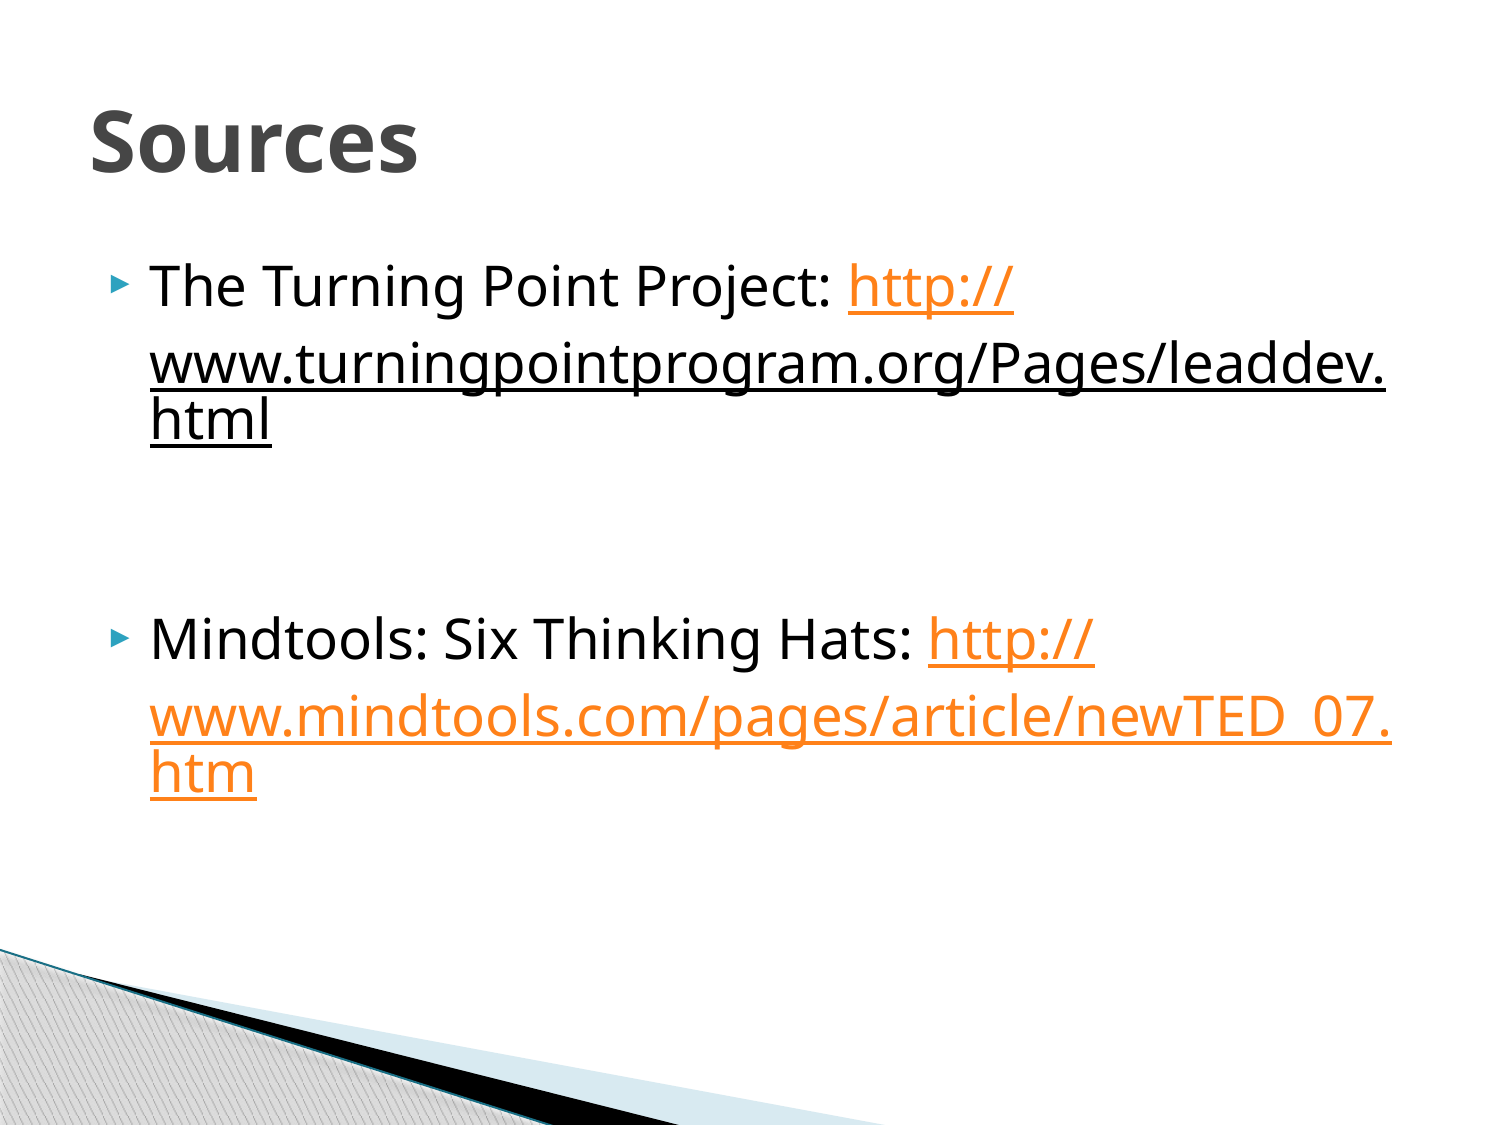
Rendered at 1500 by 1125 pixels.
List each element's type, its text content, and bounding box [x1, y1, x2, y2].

list The Turning Point Project: http://www.turningpointprogram.org/Pages/leaddev.html Mindtools: Six Thinking Hats: http://www.mindtools.com/pages/article/newTED_07.htm [75, 243, 1425, 986]
title Sources [75, 45, 1425, 233]
